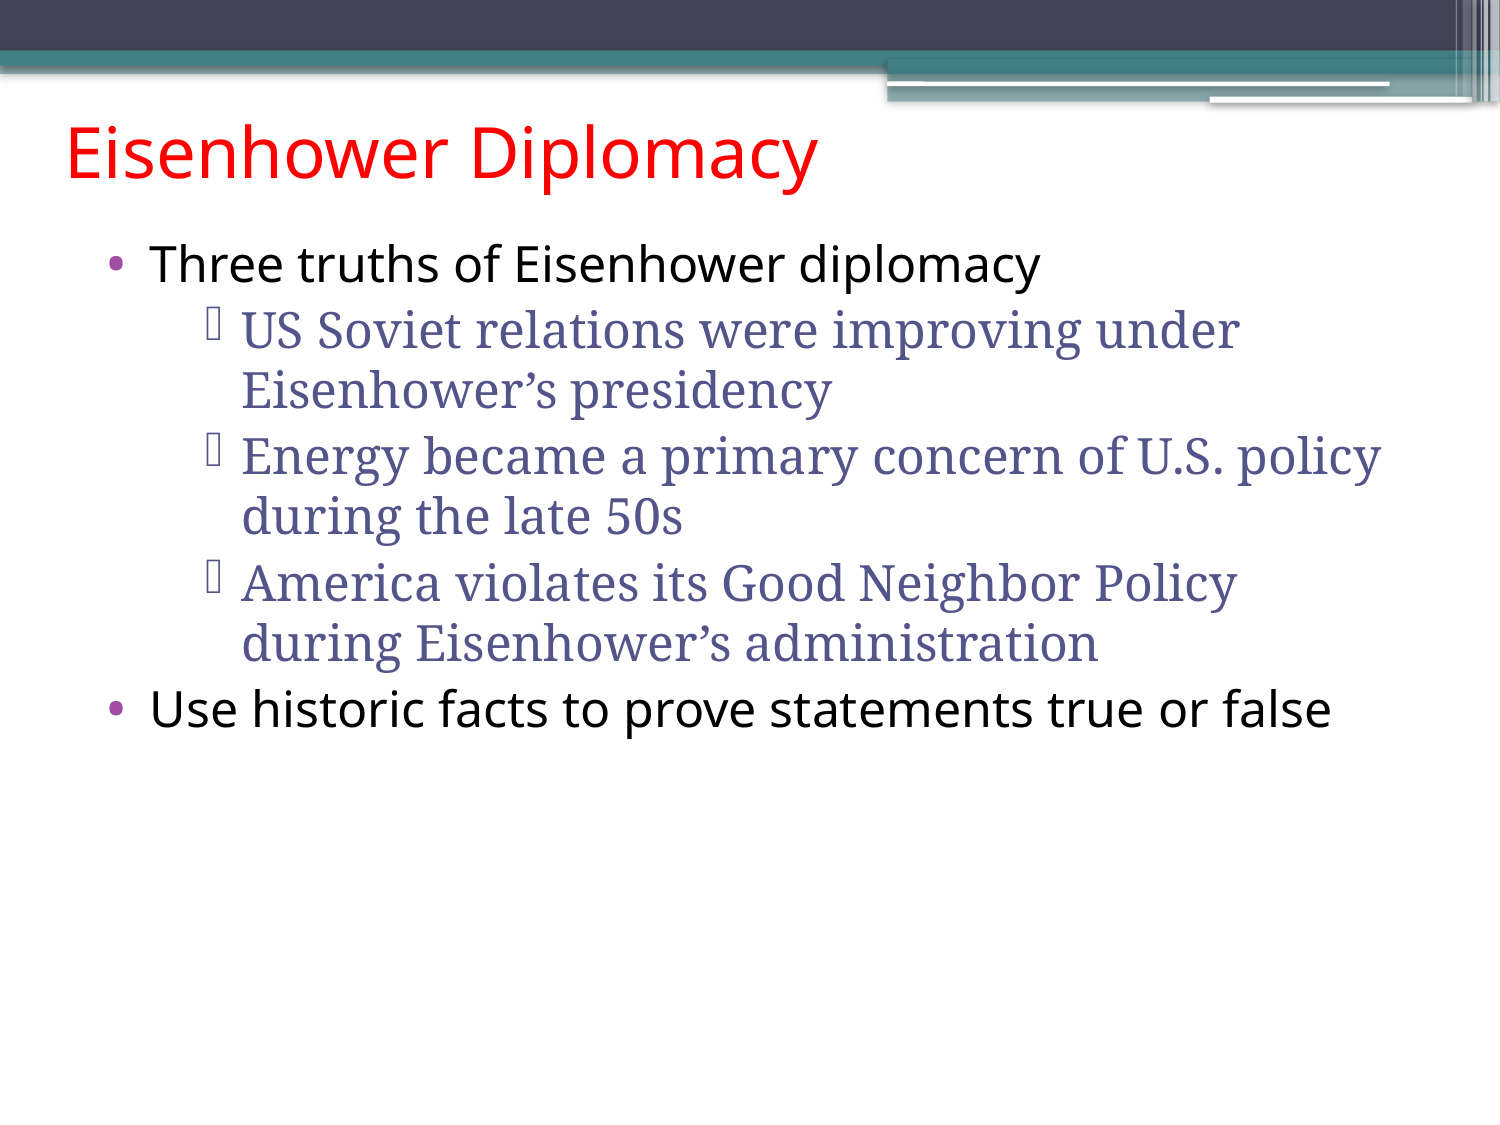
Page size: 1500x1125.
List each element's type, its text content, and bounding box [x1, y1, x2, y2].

list Three truths of Eisenhower diplomacy US Soviet relations were improving under Eisenhower’s presidency Energy became a primary concern of U.S. policy during the late 50s America violates its Good Neighbor Policy during Eisenhower’s administration Use historic facts to prove statements true or false [75, 224, 1425, 1079]
title Eisenhower Diplomacy [50, 99, 1400, 200]
